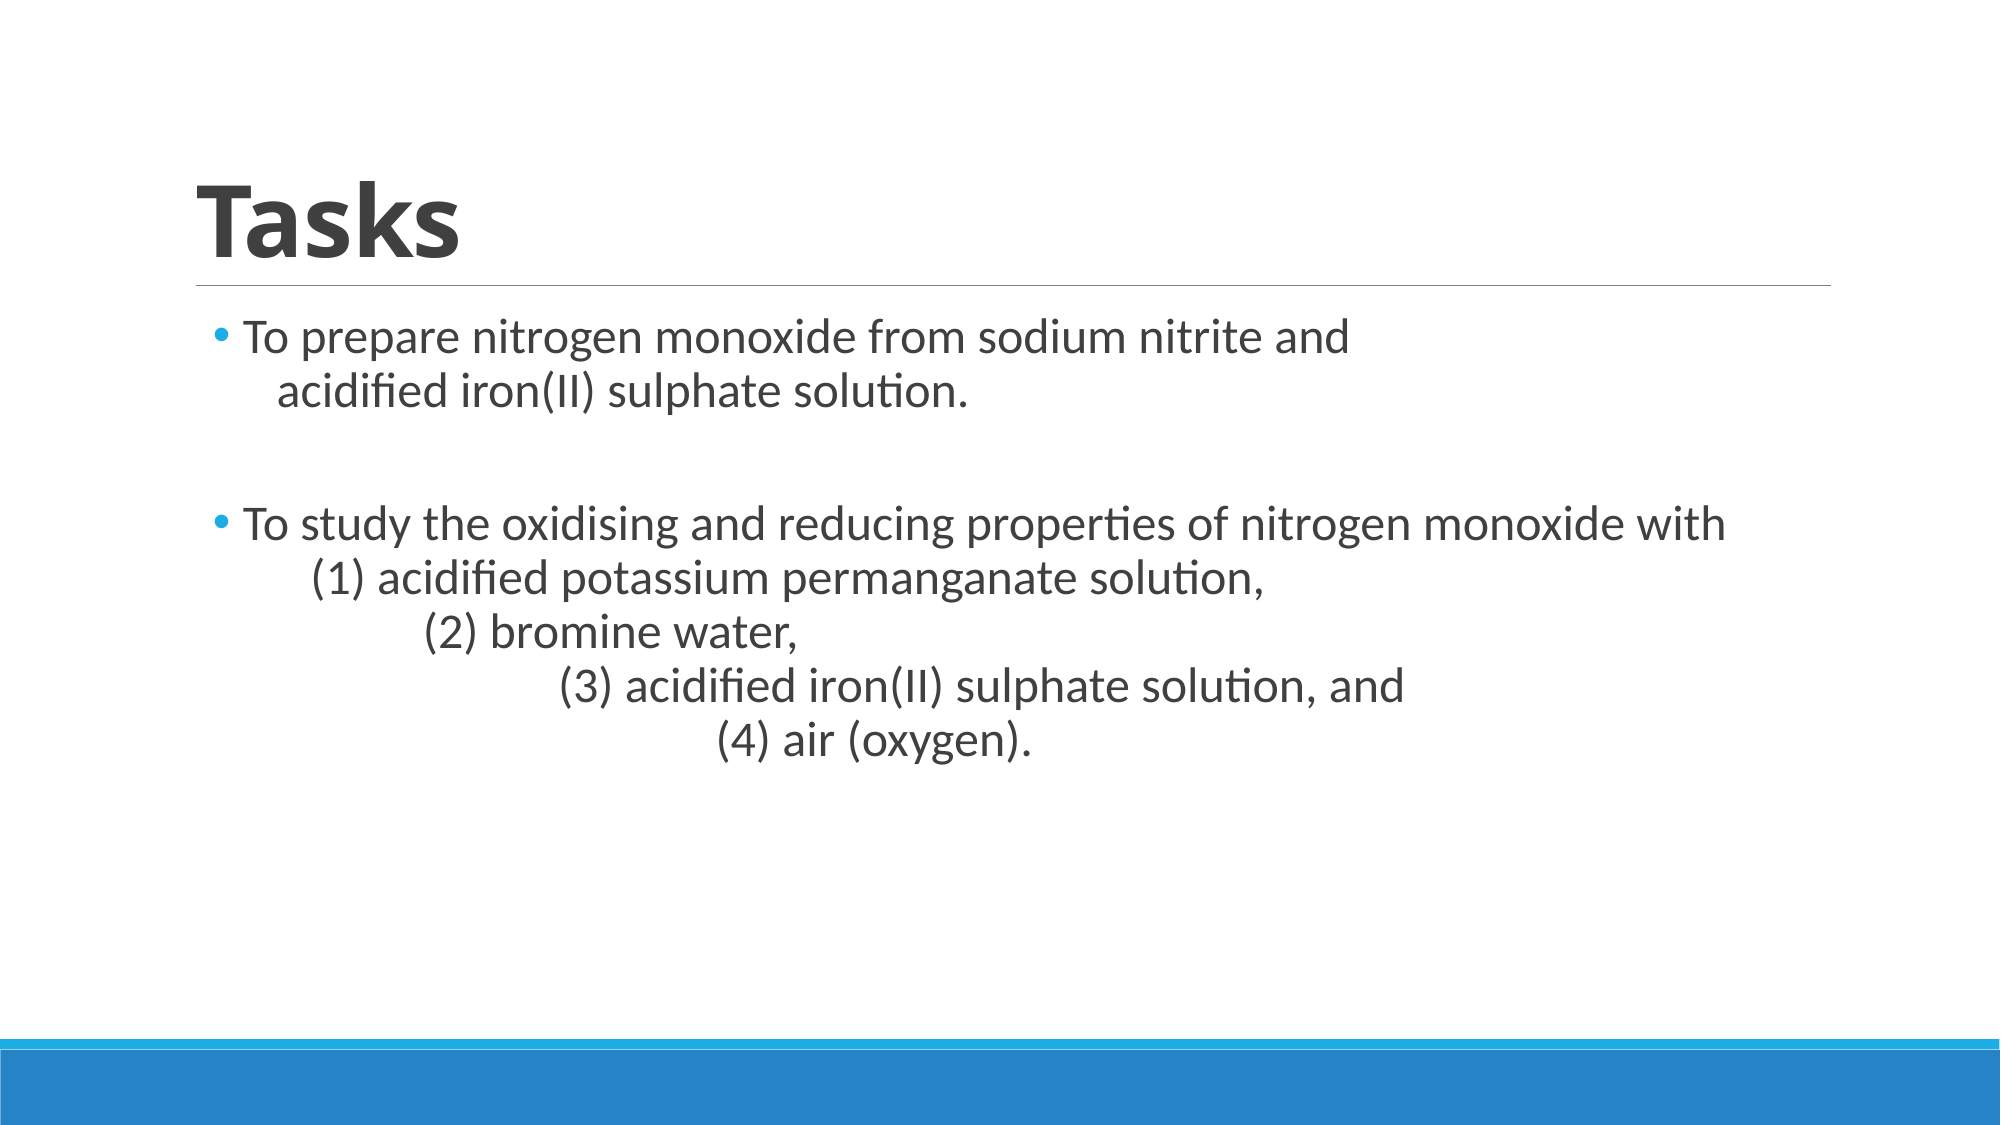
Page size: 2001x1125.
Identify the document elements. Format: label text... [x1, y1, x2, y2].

title Tasks [180, 47, 1830, 285]
list To prepare nitrogen monoxide from sodium nitrite and acidified iron(II) sulphate solution. To study the oxidising and reducing properties of nitrogen monoxide with (1) acidified potassium permanganate solution, (2) bromine water, (3) acidified iron(II) sulphate solution, and (4) air (oxygen). [180, 302, 1830, 963]
